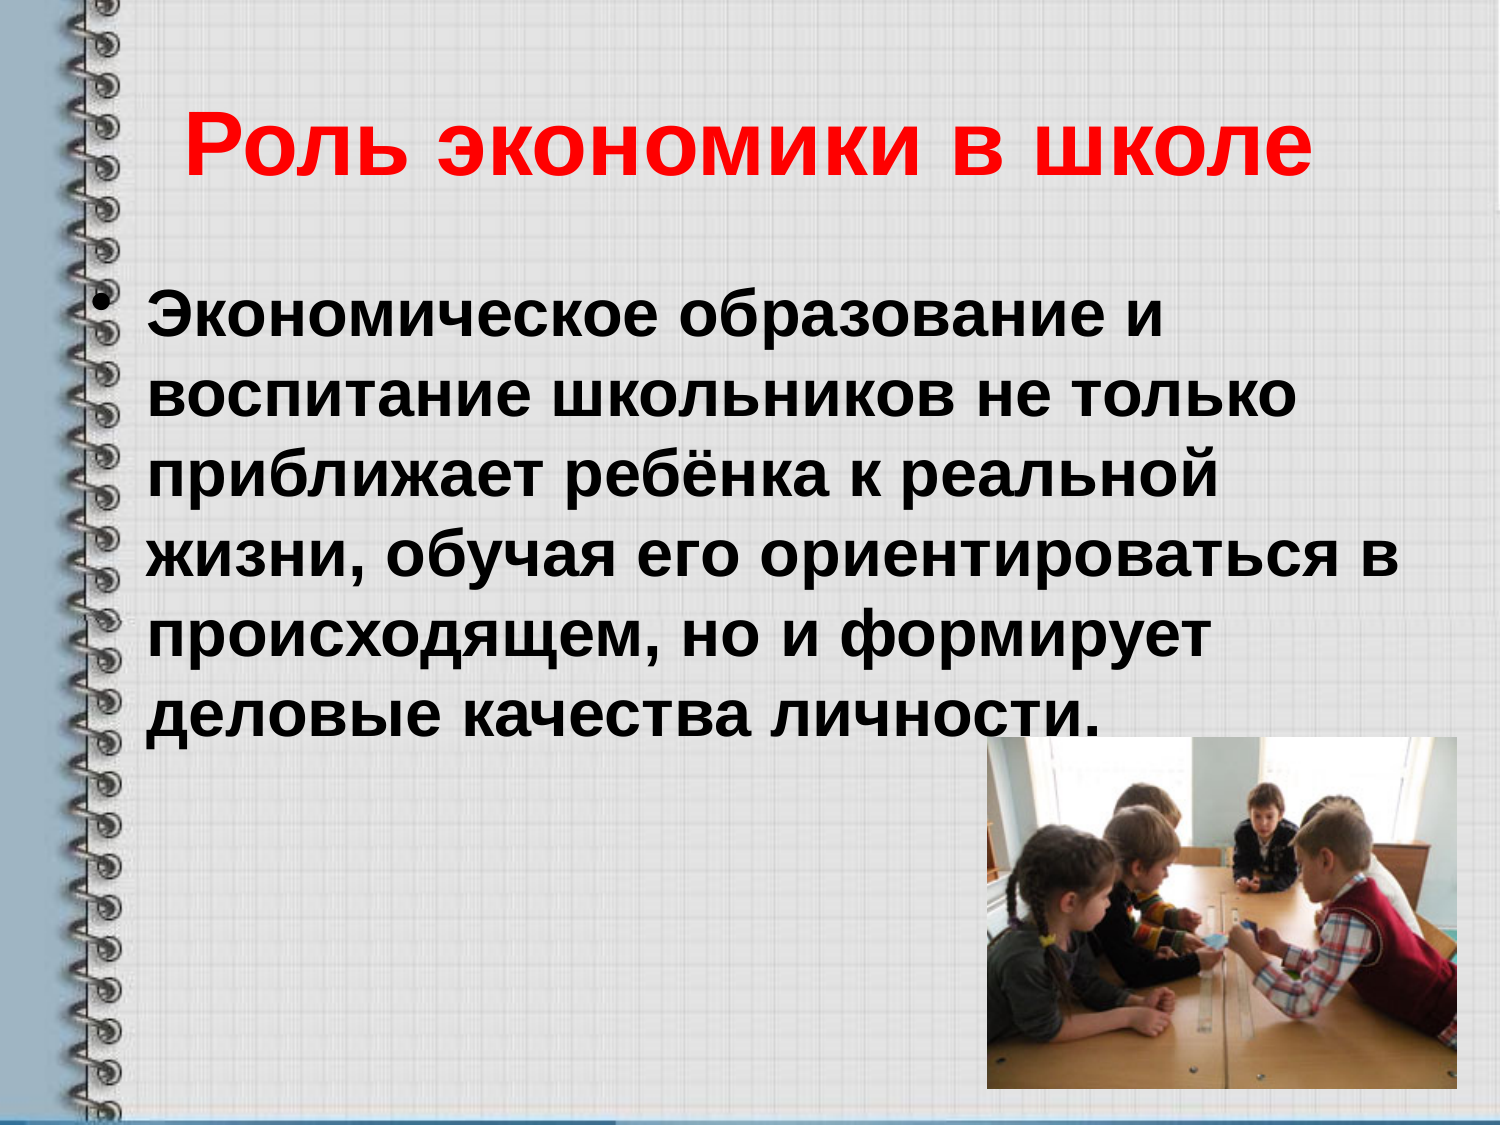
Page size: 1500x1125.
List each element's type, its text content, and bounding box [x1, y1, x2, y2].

title Роль экономики в школе [74, 44, 1426, 233]
list Экономическое образование и воспитание школьников не только приближает ребёнка к реальной жизни, обучая его ориентироваться в происходящем, но и формирует деловые качества личности. [74, 262, 1426, 1006]
picture [0, 0, 1500, 1125]
